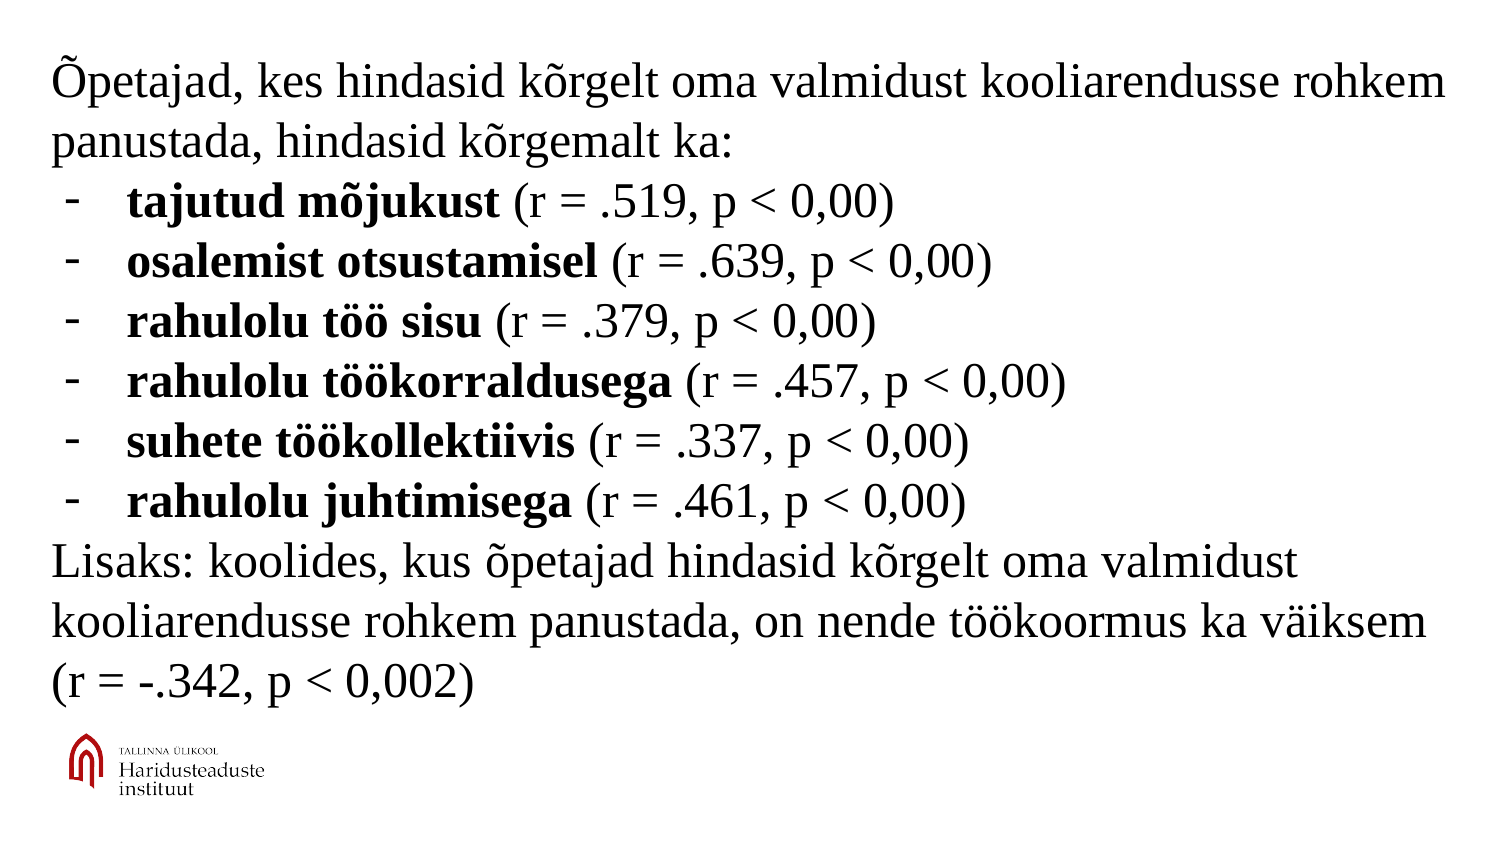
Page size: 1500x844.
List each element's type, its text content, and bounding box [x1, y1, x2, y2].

text_box Õpetajad, kes hindasid kõrgelt oma valmidust kooliarendusse rohkem panustada, hindasid kõrgemalt ka: tajutud mõjukust (r = .519, p < 0,00) osalemist otsustamisel (r = .639, p < 0,00) rahulolu töö sisu (r = .379, p < 0,00) rahulolu töökorraldusega (r = .457, p < 0,00) suhete töökollektiivis (r = .337, p < 0,00) rahulolu juhtimisega (r = .461, p < 0,00) Lisaks: koolides, kus õpetajad hindasid kõrgelt oma valmidust kooliarendusse rohkem panustada, on nende töökoormus ka väiksem (r = -.342, p < 0,002) [36, 32, 1466, 791]
picture [69, 791, 270, 801]
